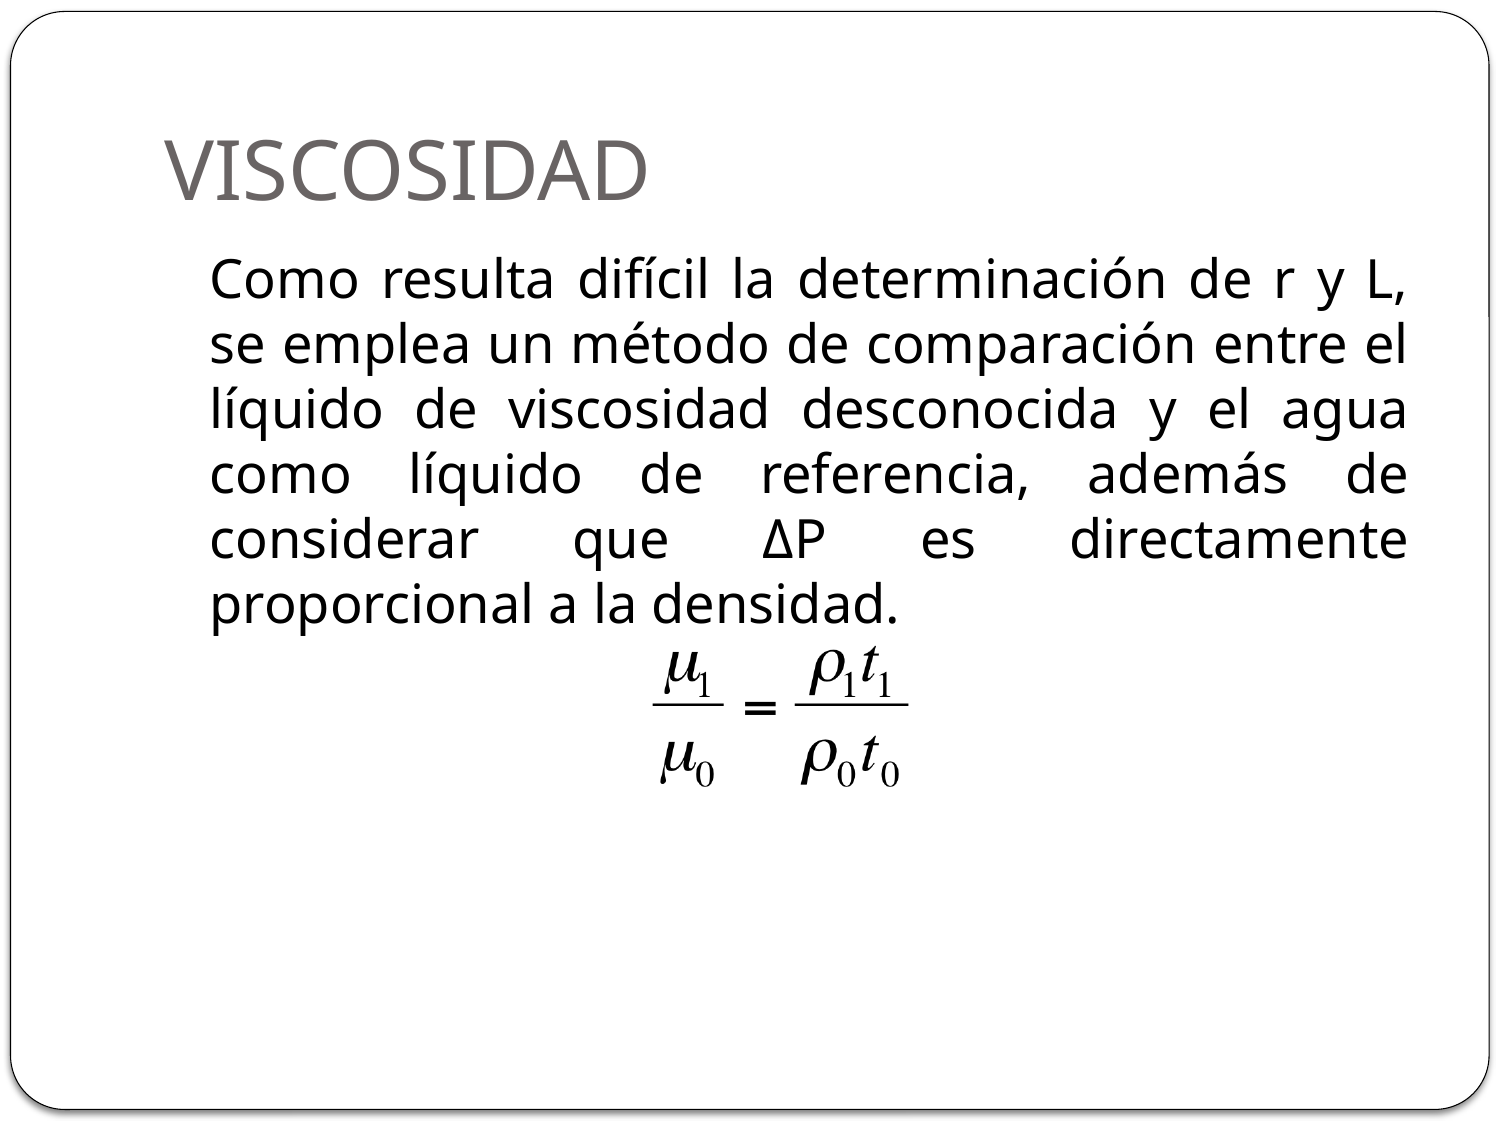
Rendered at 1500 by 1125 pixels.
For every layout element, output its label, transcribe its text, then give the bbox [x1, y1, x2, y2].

title VISCOSIDAD [150, 45, 1425, 233]
picture [644, 626, 915, 793]
list Como resulta difícil la determinación de r y L, se emplea un método de comparación entre el líquido de viscosidad desconocida y el agua como líquido de referencia, además de considerar que ΔP es directamente proporcional a la densidad. [150, 237, 1425, 988]
